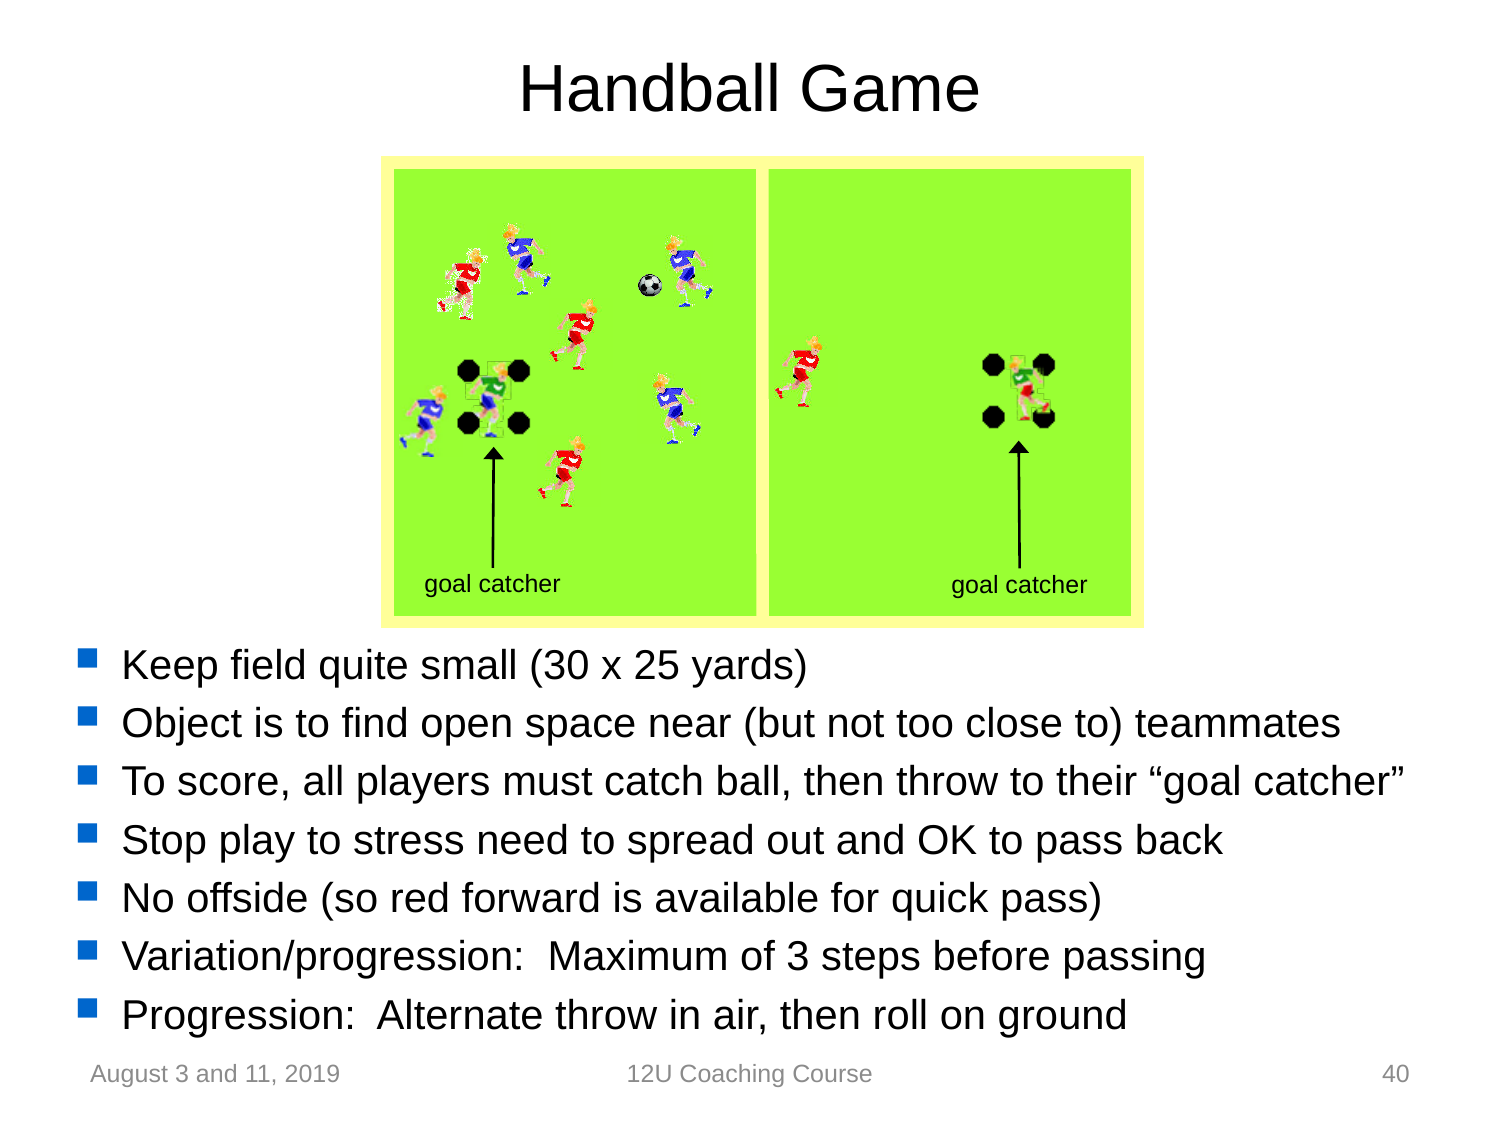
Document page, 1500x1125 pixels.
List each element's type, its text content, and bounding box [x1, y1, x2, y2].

footer 12U Coaching Course [512, 1042, 988, 1103]
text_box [387, 162, 1138, 626]
list Keep field quite small (30 x 25 yards) Object is to find open space near (but not too close to) teammates To score, all players must catch ball, then throw to their “goal catcher” Stop play to stress need to spread out and OK to pass back No offside (so red forward is available for quick pass) Variation/progression: Maximum of 3 steps before passing Progression: Alternate throw in air, then roll on ground [74, 637, 1463, 1076]
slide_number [75, 1042, 425, 1103]
slide_number 40 [1074, 1042, 1425, 1103]
title Handball Game [74, 44, 1426, 126]
